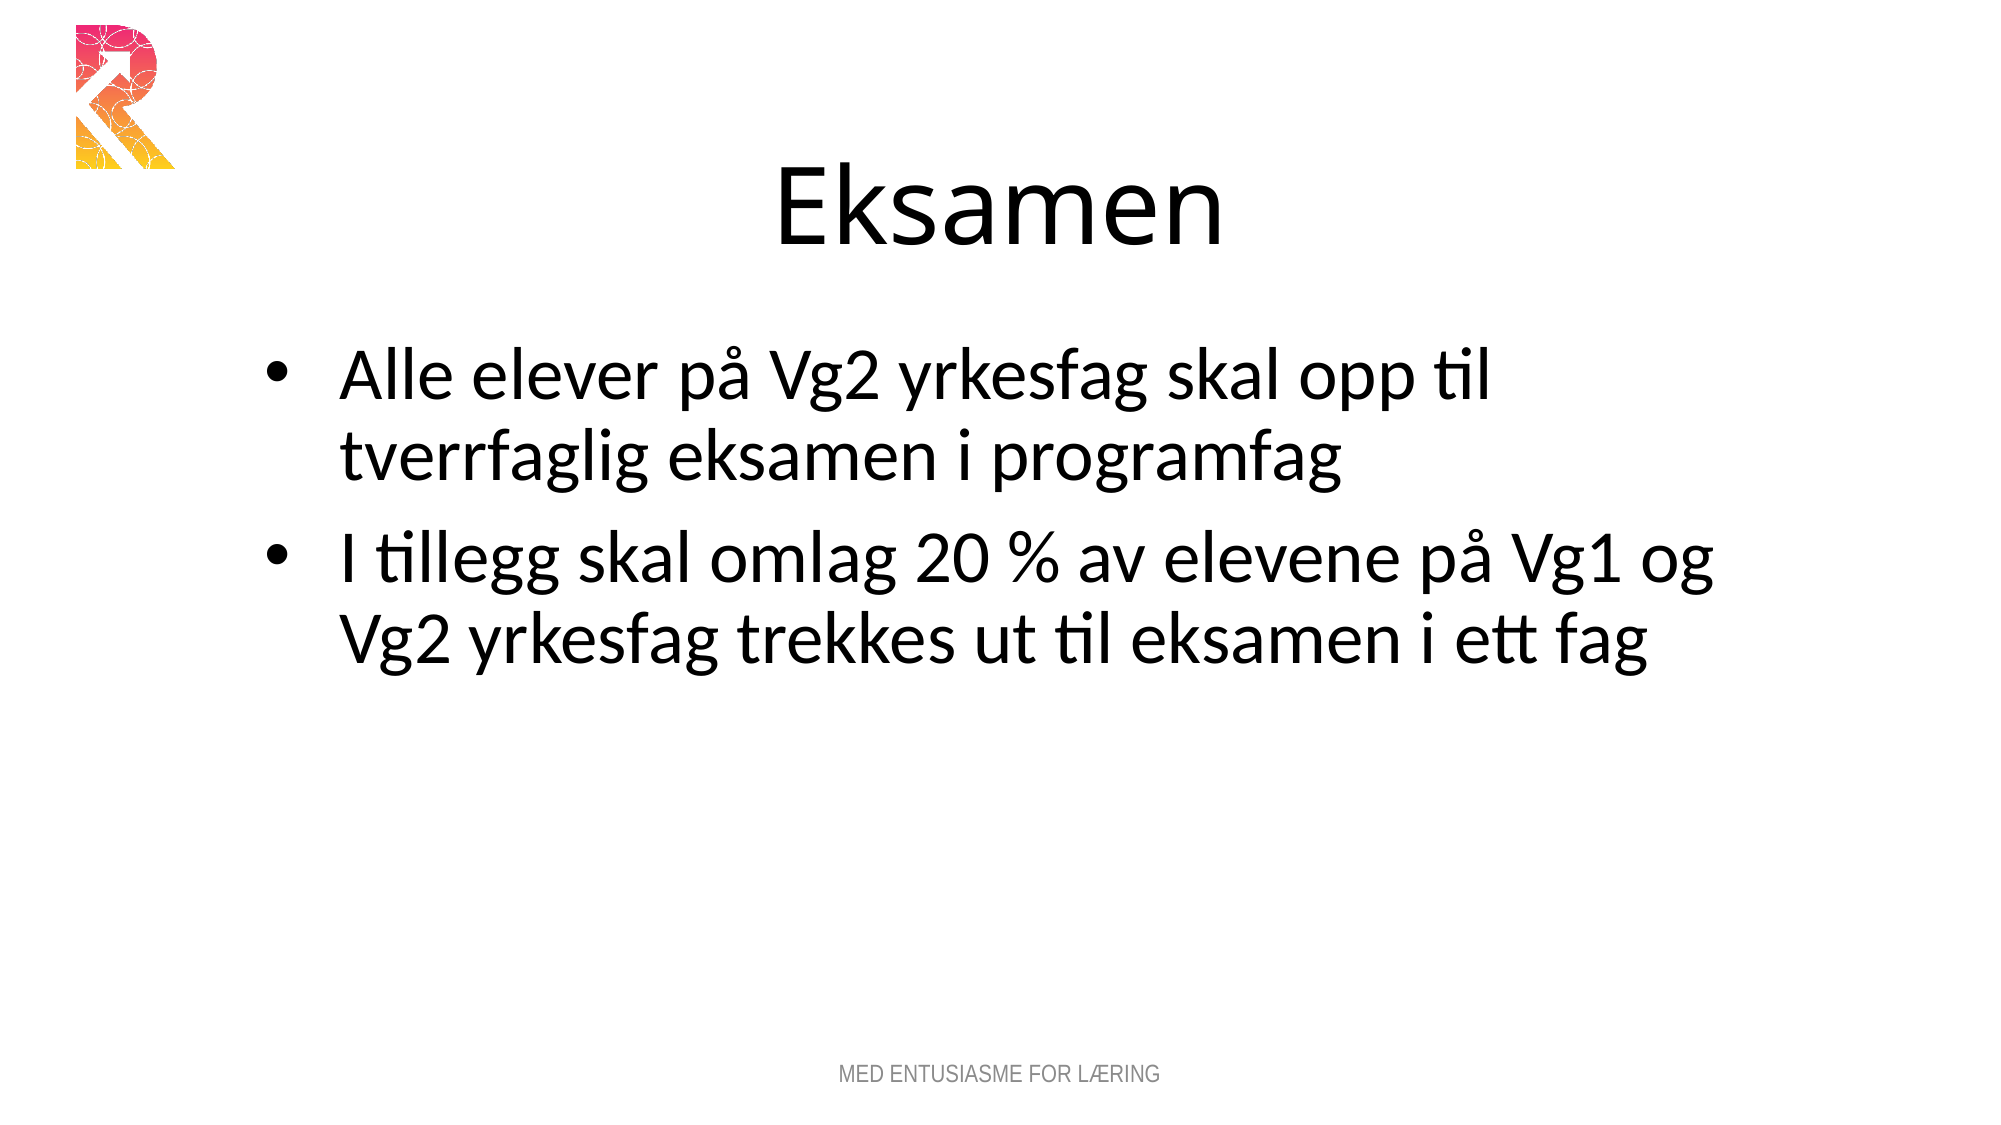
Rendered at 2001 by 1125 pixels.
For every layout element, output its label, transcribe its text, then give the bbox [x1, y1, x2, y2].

picture [76, 25, 175, 169]
footer MED ENTUSIASME FOR LÆRING [662, 1042, 1338, 1103]
subtitle Alle elever på Vg2 yrkesfag skal opp til tverrfaglig eksamen i programfag I tillegg skal omlag 20 % av elevene på Vg1 og Vg2 yrkesfag trekkes ut til eksamen i ett fag [249, 327, 1781, 995]
title Eksamen [249, 143, 1750, 276]
